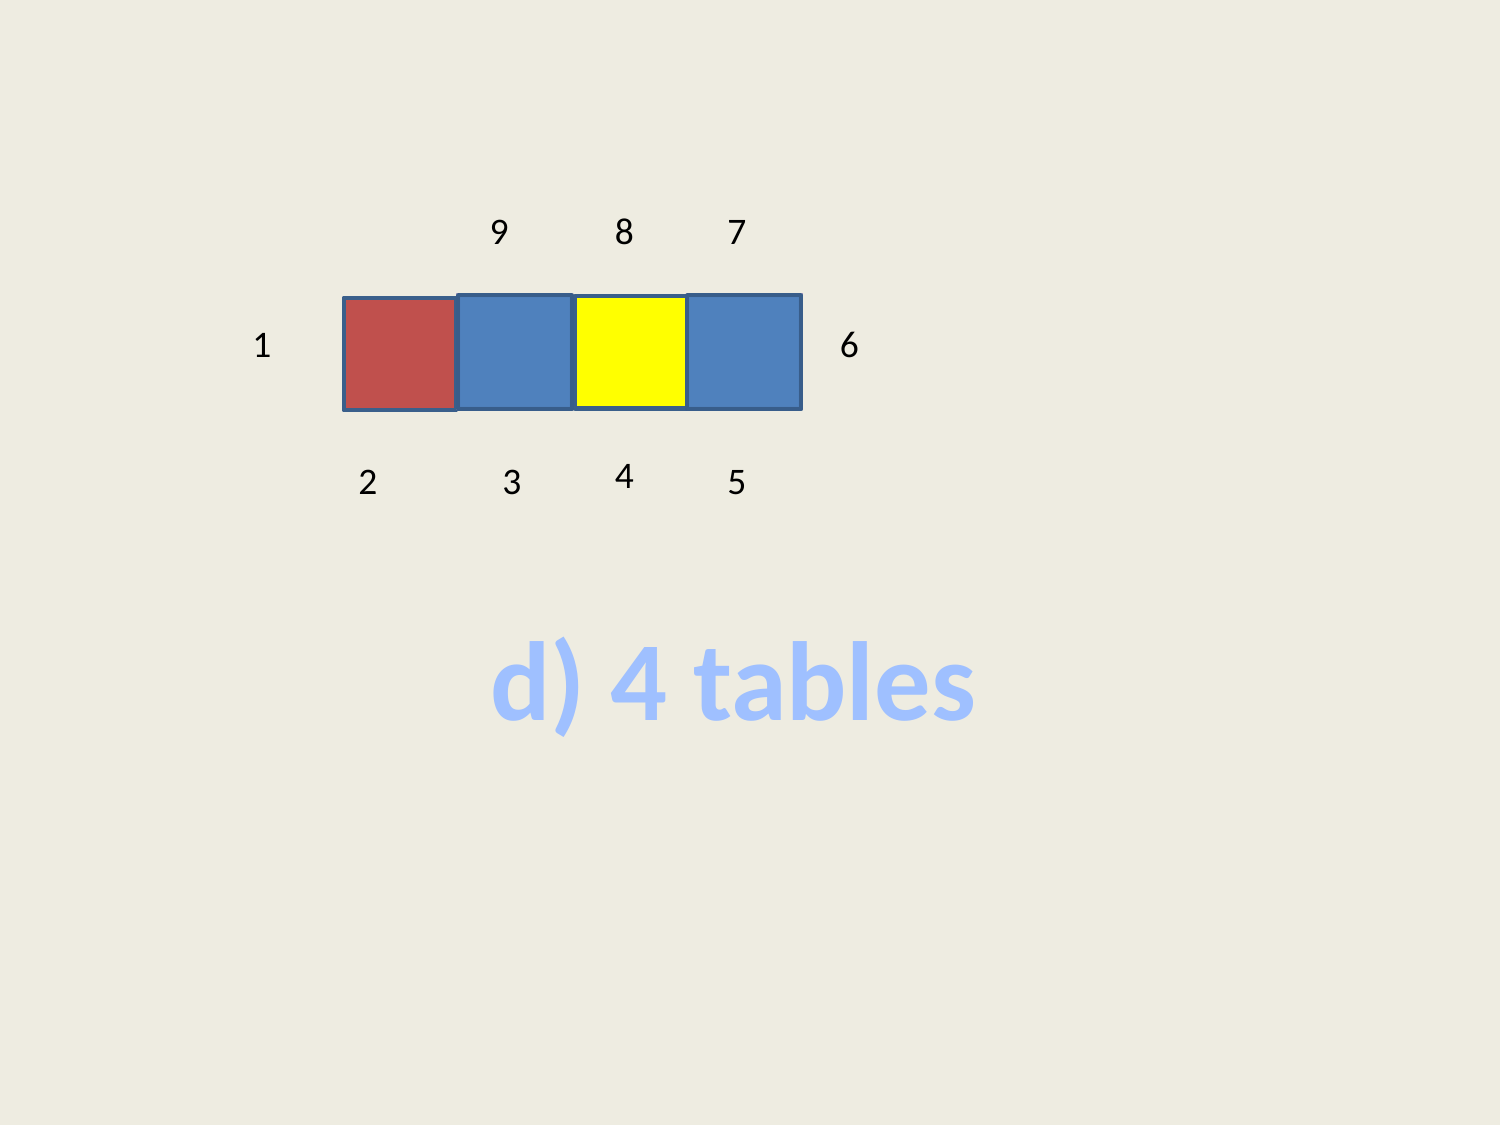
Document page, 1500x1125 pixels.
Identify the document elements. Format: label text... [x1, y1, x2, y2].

text_box 3 [487, 449, 550, 510]
text_box [342, 296, 451, 412]
text_box 7 [712, 199, 788, 260]
text_box 2 [343, 449, 438, 510]
picture [685, 293, 804, 411]
text_box 1 [237, 312, 313, 373]
text_box d) 4 tables [456, 599, 1011, 750]
text_box 4 [600, 443, 686, 504]
text_box 6 [824, 312, 890, 373]
text_box 5 [712, 449, 788, 510]
picture [455, 293, 574, 411]
text_box [576, 294, 682, 411]
text_box 9 [474, 199, 550, 260]
text_box 8 [599, 199, 663, 260]
